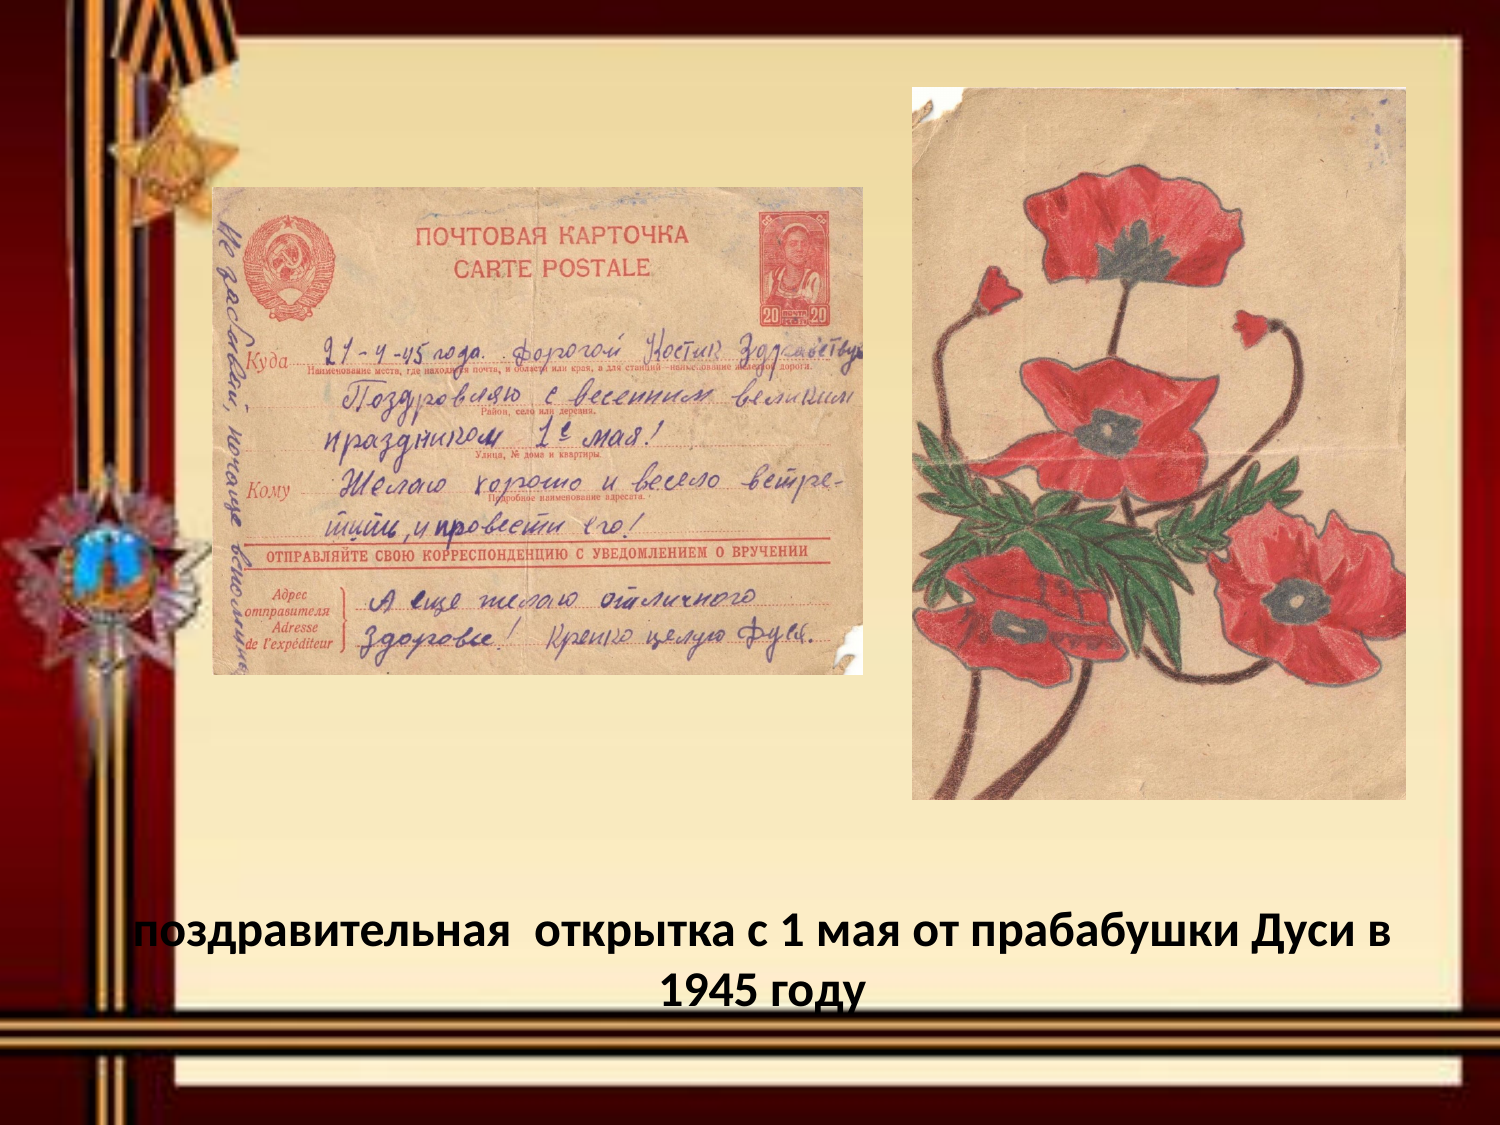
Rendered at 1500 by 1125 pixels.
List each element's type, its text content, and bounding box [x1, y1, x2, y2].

title поздравительная открытка с 1 мая от прабабушки Дуси в 1945 году [87, 862, 1438, 1051]
picture [0, 0, 1500, 1125]
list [212, 187, 863, 676]
